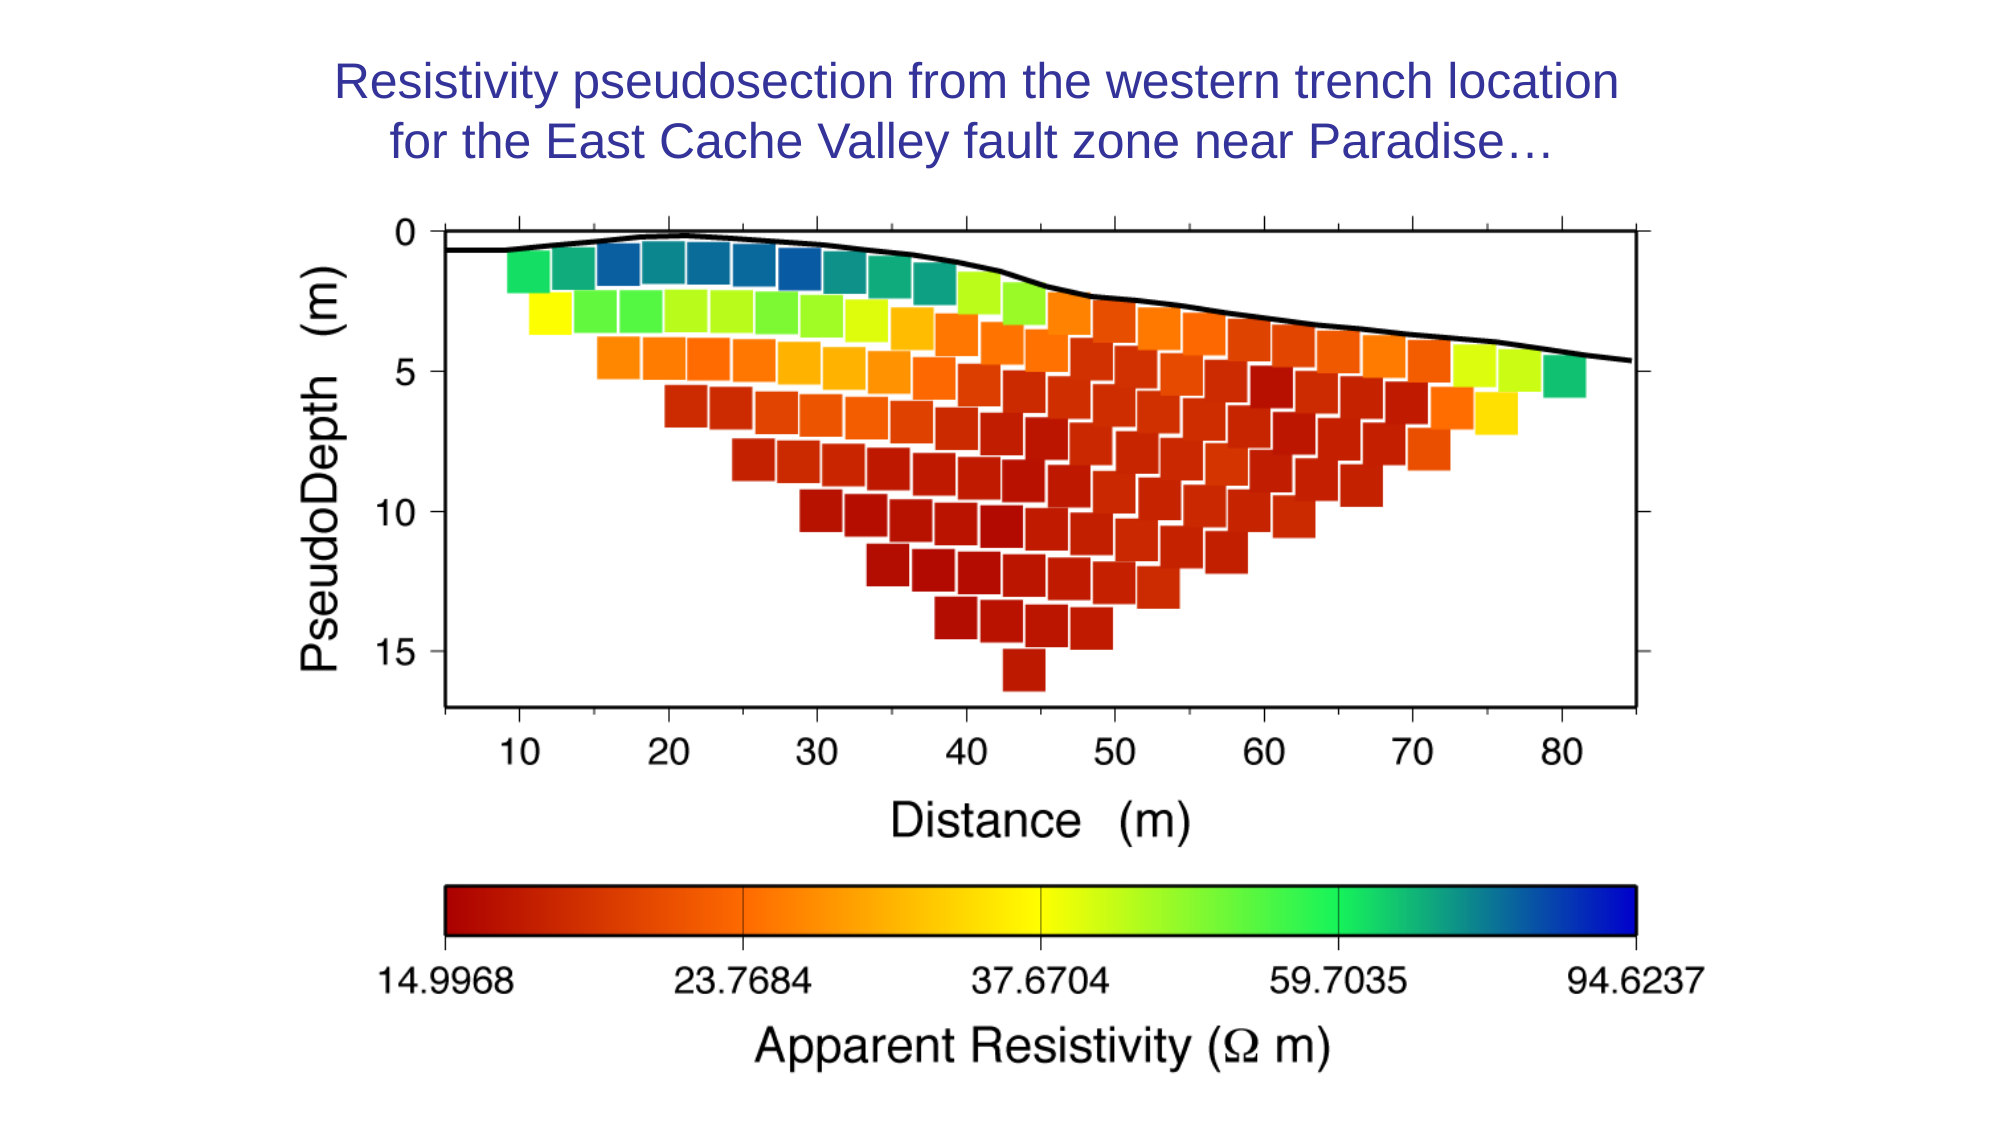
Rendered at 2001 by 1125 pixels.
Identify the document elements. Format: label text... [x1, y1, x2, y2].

text_box Resistivity pseudosection from the western trench location for the East Cache Valley fault zone near Paradise… [318, 40, 1636, 176]
picture [294, 212, 1706, 1084]
